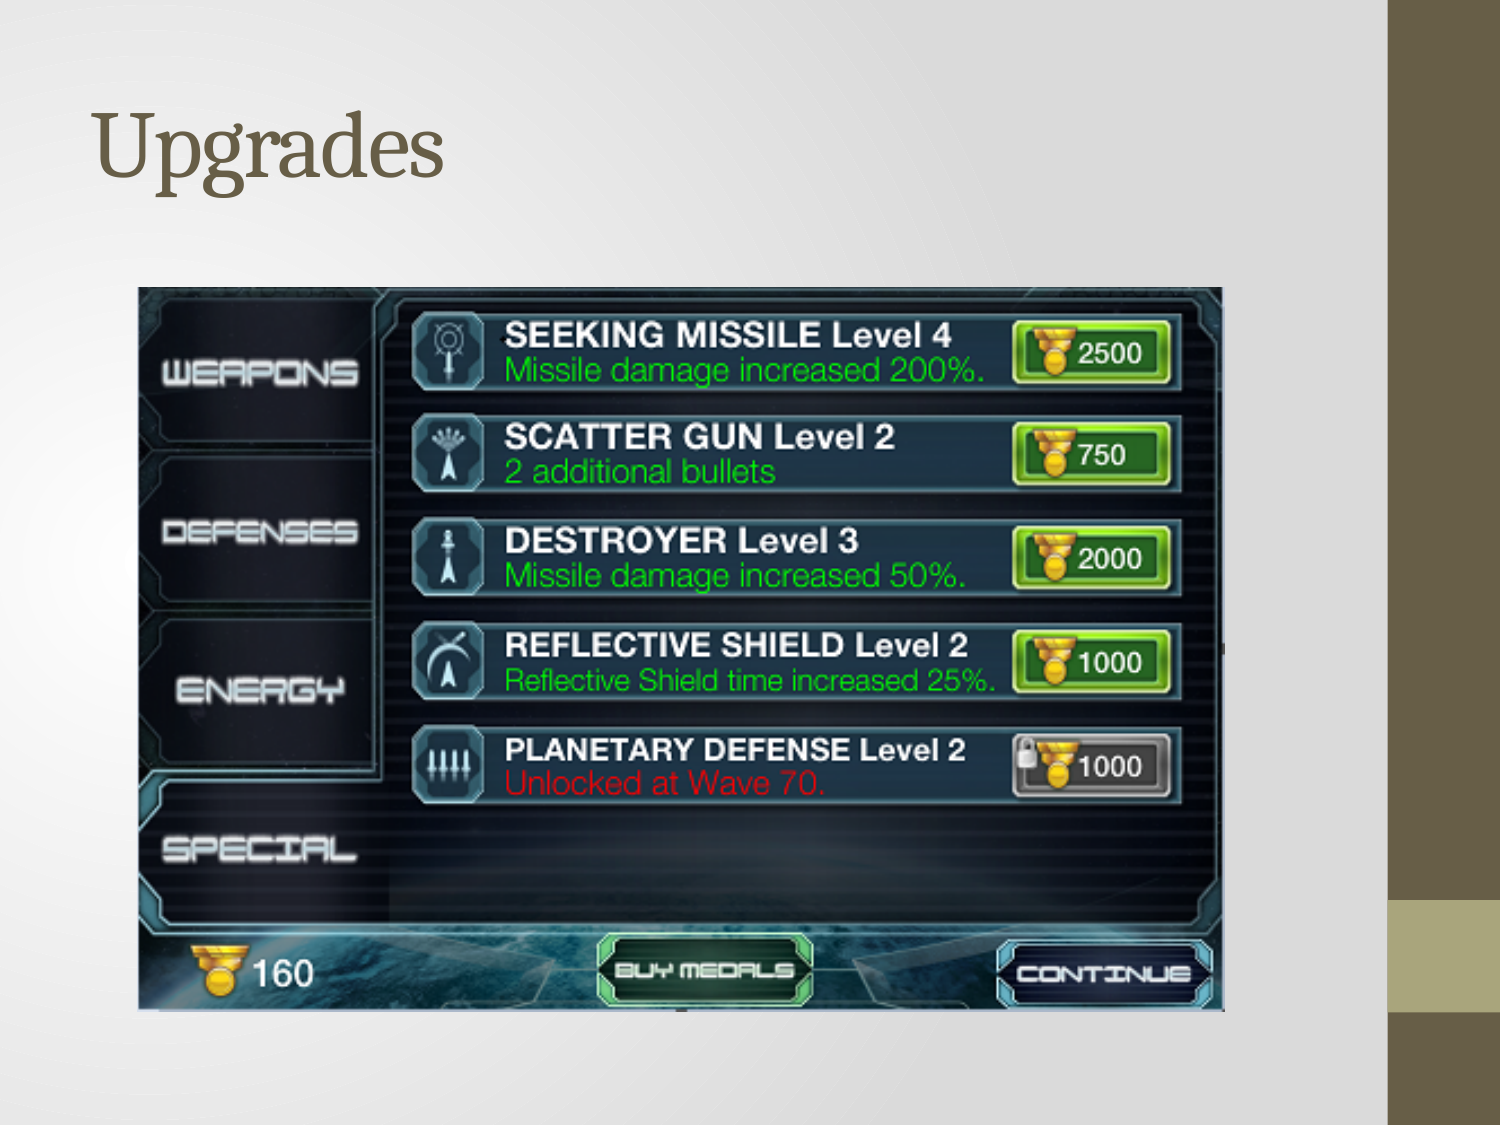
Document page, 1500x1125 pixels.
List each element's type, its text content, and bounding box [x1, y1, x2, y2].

title Upgrades [75, 45, 1325, 233]
picture [136, 286, 1226, 1013]
